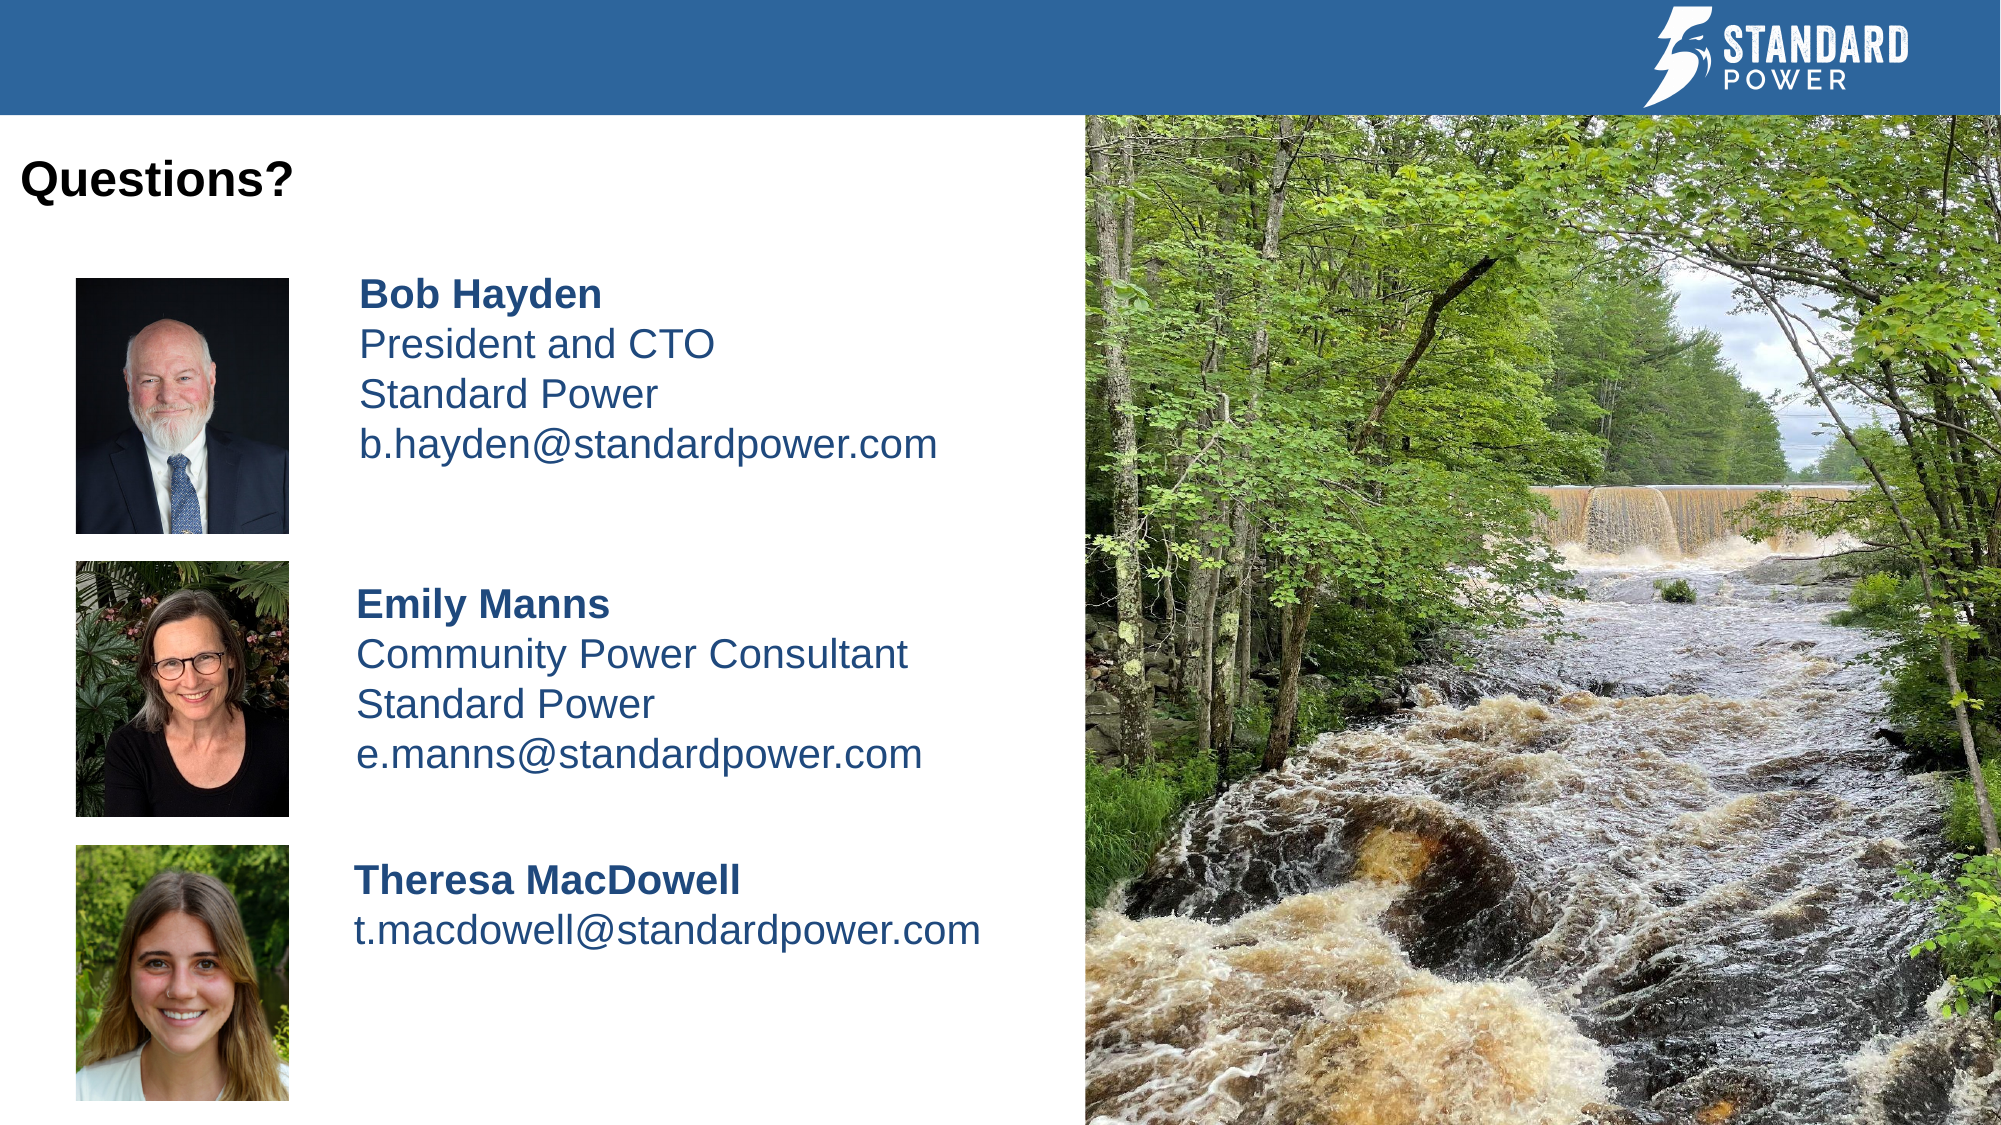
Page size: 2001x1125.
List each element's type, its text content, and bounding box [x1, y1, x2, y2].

list Bob Hayden President and CTO Standard Power b.hayden@standardpower.com [339, 256, 970, 475]
text_box Theresa MacDowell t.macdowell@standardpower.com [339, 845, 1079, 960]
picture [75, 561, 290, 817]
picture [75, 277, 290, 534]
picture [75, 844, 290, 1101]
picture [1084, 0, 2001, 1125]
title Questions? [0, 136, 816, 216]
text_box Emily Manns Community Power Consultant Standard Power e.manns@standardpower.com [341, 561, 951, 792]
